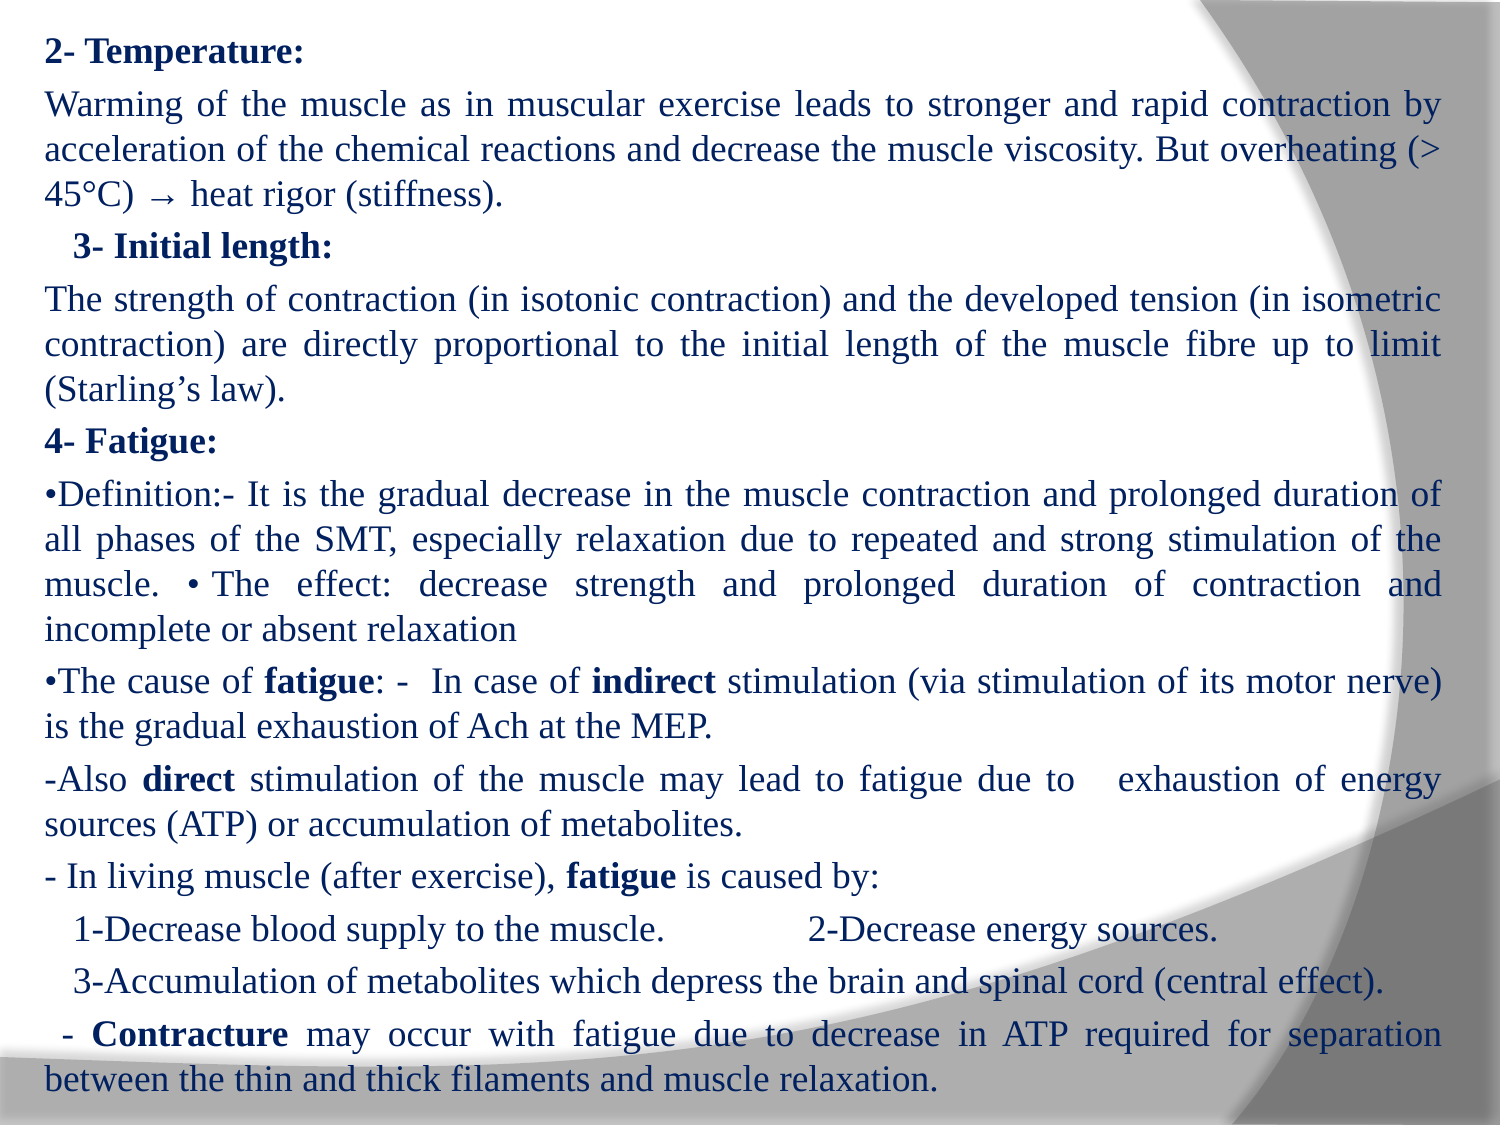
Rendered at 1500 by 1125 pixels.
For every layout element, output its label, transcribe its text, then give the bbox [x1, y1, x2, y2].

list 2- Temperature: Warming of the muscle as in muscular exercise leads to stronger and rapid contraction by acceleration of the chemical reactions and decrease the muscle viscosity. But overheating (> 45°C) → heat rigor (stiffness). 3- Initial length: The strength of contraction (in isotonic contraction) and the developed tension (in isometric contraction) are directly proportional to the initial length of the muscle fibre up to limit (Starling’s law). 4- Fatigue: •Definition:- It is the gradual decrease in the muscle contraction and prolonged duration of all phases of the SMT, especially relaxation due to repeated and strong stimulation of the muscle. • The effect: decrease strength and prolonged duration of contraction and incomplete or absent relaxation •The cause of fatigue: - In case of indirect stimulation (via stimulation of its motor nerve) is the gradual exhaustion of Ach at the MEP. -Also direct stimulation of the muscle may lead to fatigue due to exhaustion of energy sources (ATP) or accumulation of metabolites. - In living muscle (after exercise), fatigue is caused by: 1-Decrease blood supply to the muscle. 2-Decrease energy sources. 3-Accumulation of metabolites which depress the brain and spinal cord (central effect). - Contracture may occur with fatigue due to decrease in ATP required for separation between the thin and thick filaments and muscle relaxation. [29, 19, 1459, 936]
text_box [204, 470, 230, 552]
